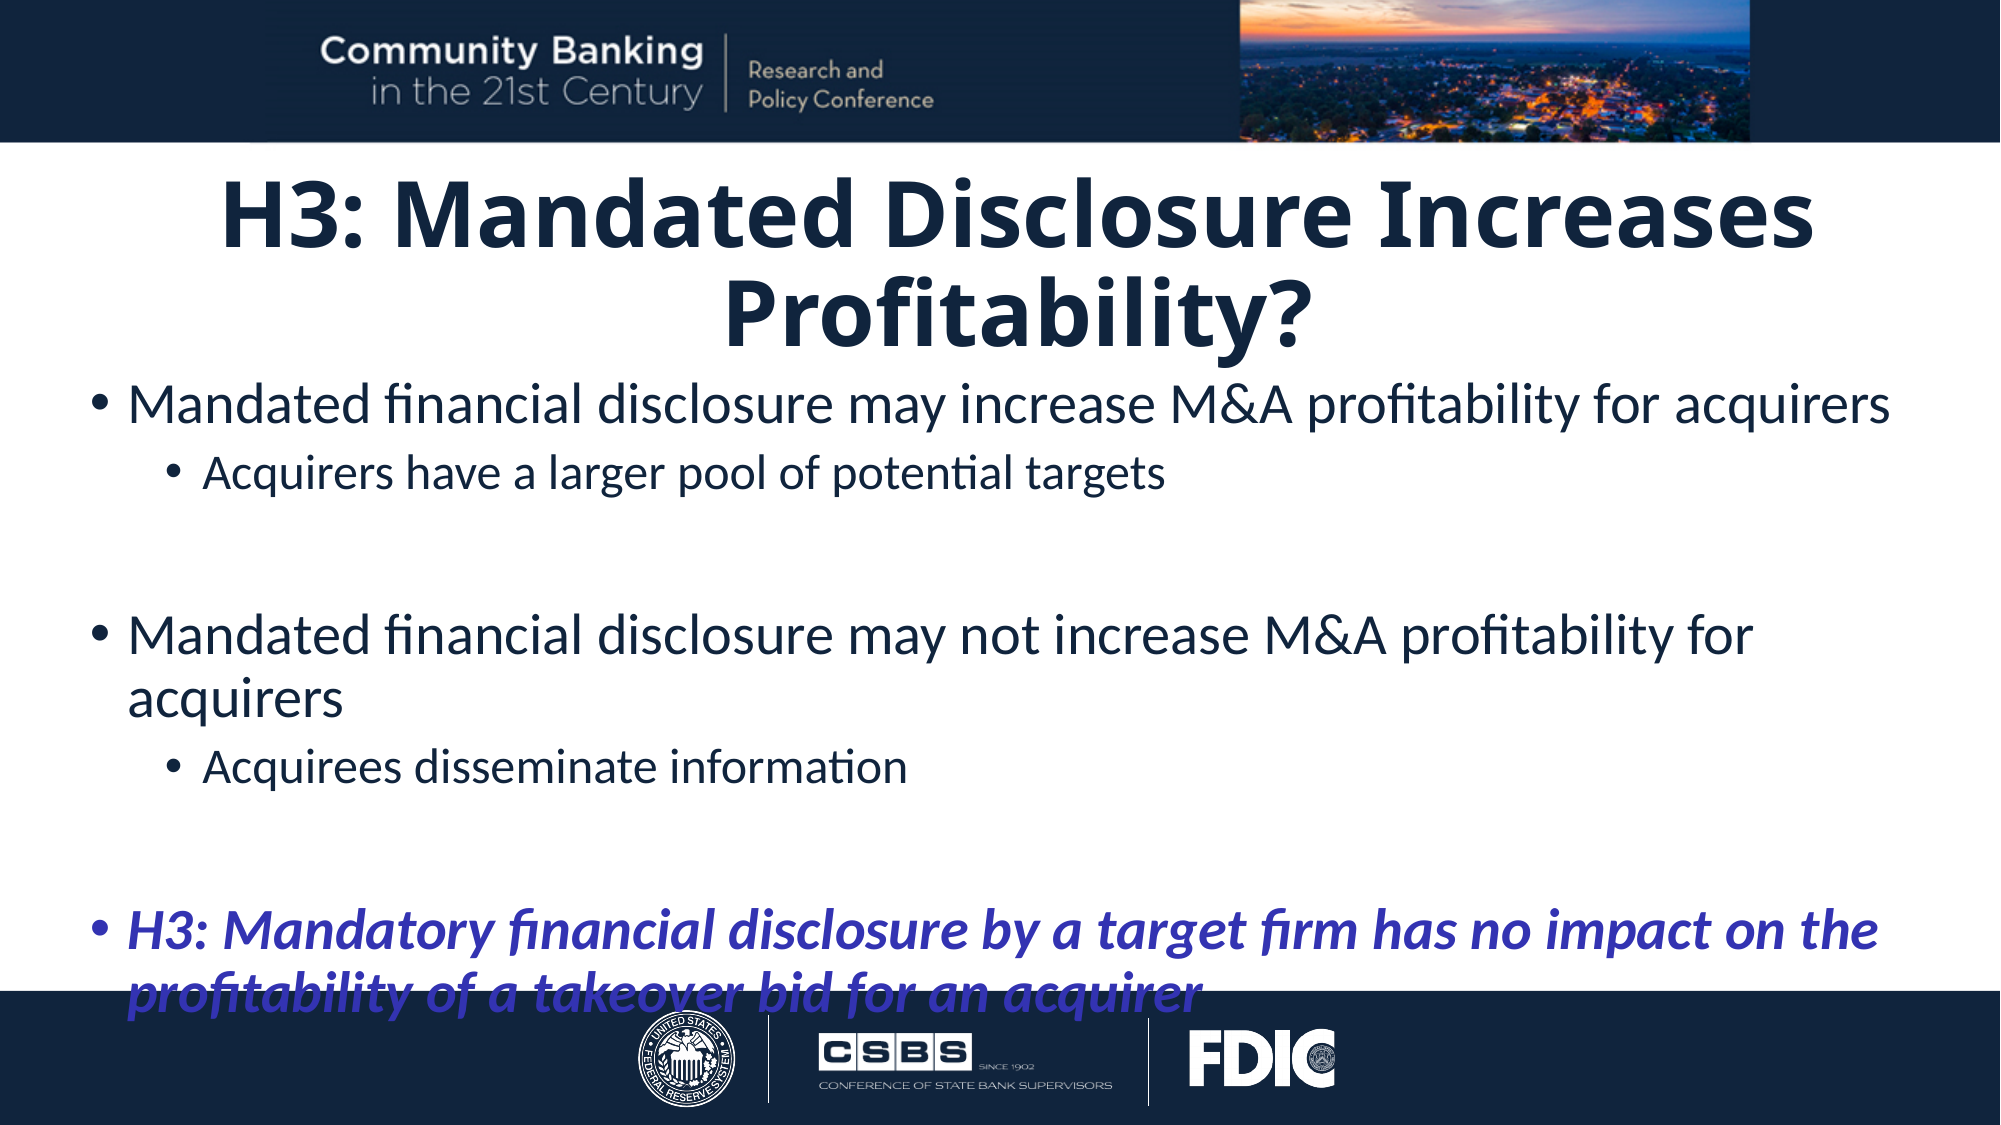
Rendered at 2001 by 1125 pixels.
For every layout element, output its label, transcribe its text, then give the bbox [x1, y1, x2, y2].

title H3: Mandated Disclosure Increases Profitability? [75, 161, 1961, 349]
picture [0, 0, 2000, 157]
list Mandated financial disclosure may increase M&A profitability for acquirers Acquirers have a larger pool of potential targets Mandated financial disclosure may not increase M&A profitability for acquirers Acquirees disseminate information H3: Mandatory financial disclosure by a target firm has no impact on the profitability of a takeover bid for an acquirer [75, 365, 1961, 975]
